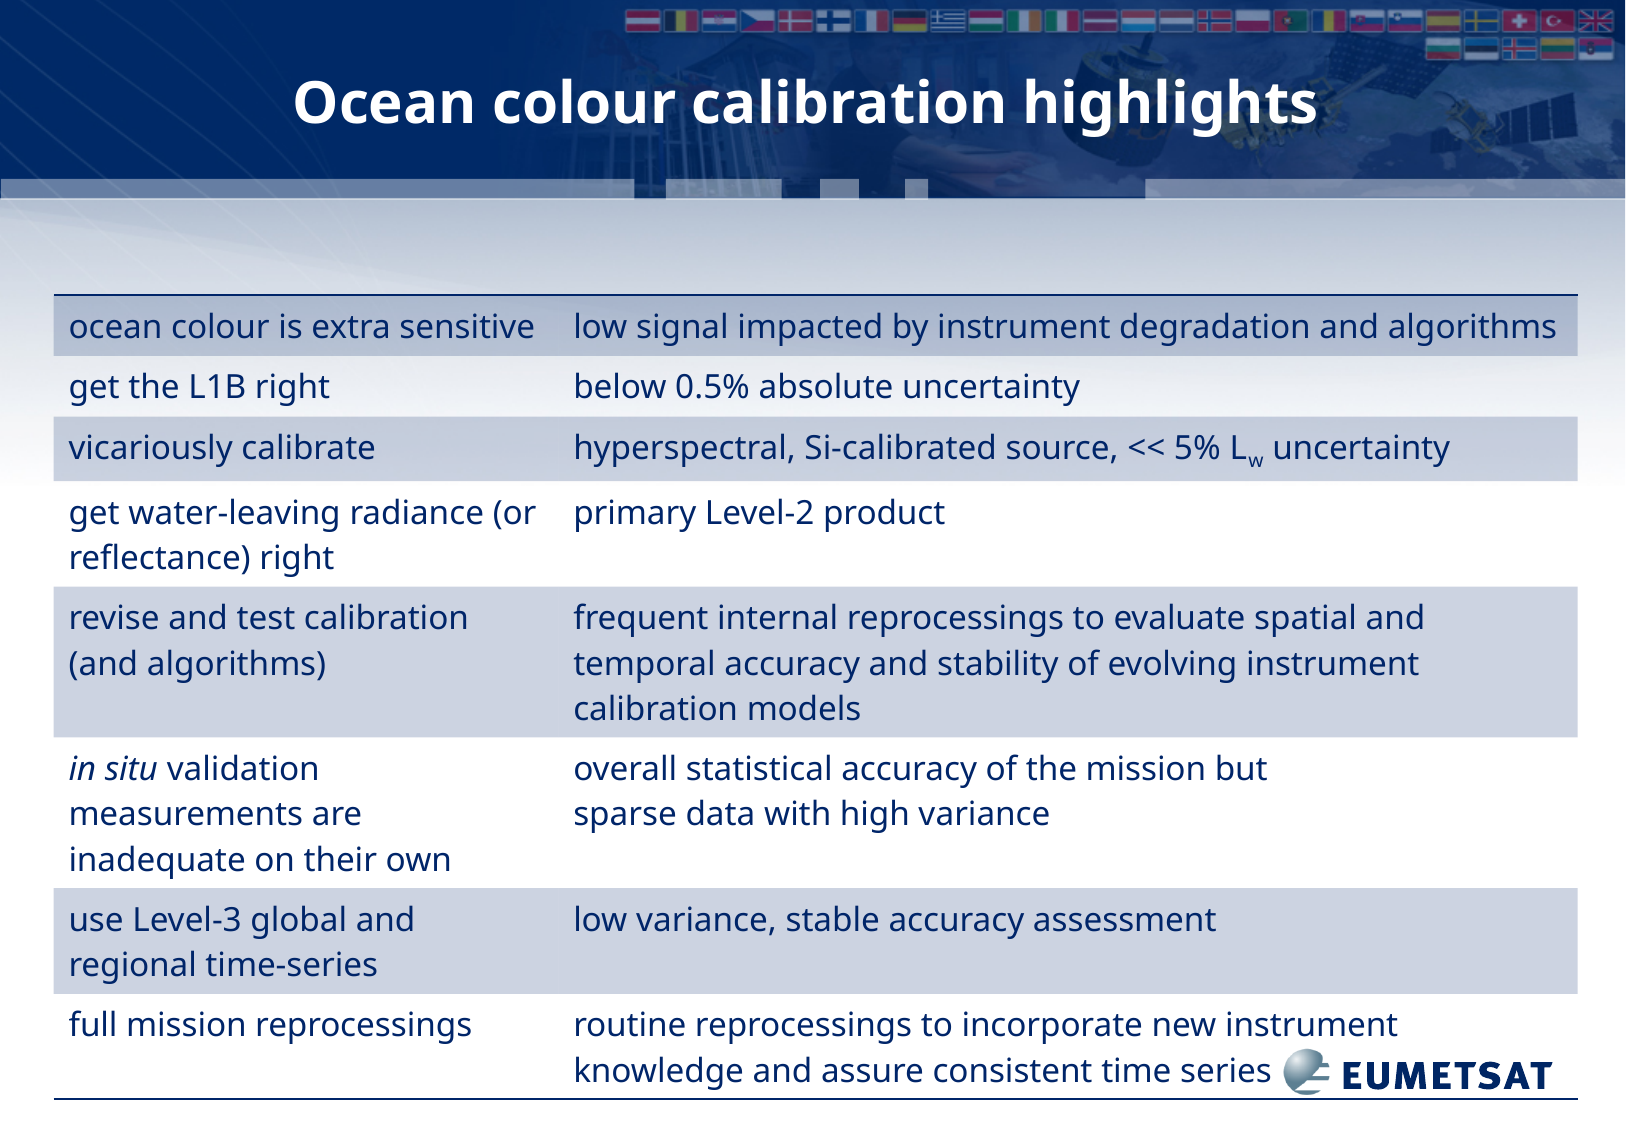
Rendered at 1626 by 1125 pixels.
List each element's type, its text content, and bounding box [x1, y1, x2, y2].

table_cell overall statistical accuracy of the mission but sparse data with high variance [558, 737, 1578, 888]
table_cell full mission reprocessings [54, 994, 558, 1098]
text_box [820, 178, 859, 200]
table_cell in situ validation measurements are inadequate on their own [54, 737, 558, 888]
table_cell routine reprocessings to incorporate new instrument knowledge and assure consistent time series [558, 994, 1578, 1098]
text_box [665, 178, 782, 200]
table_cell get the L1B right [54, 356, 558, 417]
table_header ocean colour is extra sensitive [54, 296, 558, 356]
table_cell hyperspectral, Si-calibrated source, << 5% Lw uncertainty [558, 417, 1578, 481]
table_cell get water-leaving radiance (or reflectance) right [54, 481, 558, 587]
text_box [905, 178, 929, 200]
picture [0, 0, 1626, 1125]
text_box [0, 178, 635, 200]
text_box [1145, 178, 1625, 200]
title Ocean colour calibration highlights [196, 30, 1415, 169]
table_cell primary Level-2 product [558, 481, 1578, 587]
table_cell below 0.5% absolute uncertainty [558, 356, 1578, 417]
table_cell low variance, stable accuracy assessment [558, 888, 1578, 994]
table_cell frequent internal reprocessings to evaluate spatial and temporal accuracy and stability of evolving instrument calibration models [558, 587, 1578, 737]
table_cell use Level-3 global and regional time-series [54, 888, 558, 994]
table_cell vicariously calibrate [54, 417, 558, 481]
table_header low signal impacted by instrument degradation and algorithms [558, 296, 1578, 356]
table_cell revise and test calibration (and algorithms) [54, 587, 558, 737]
